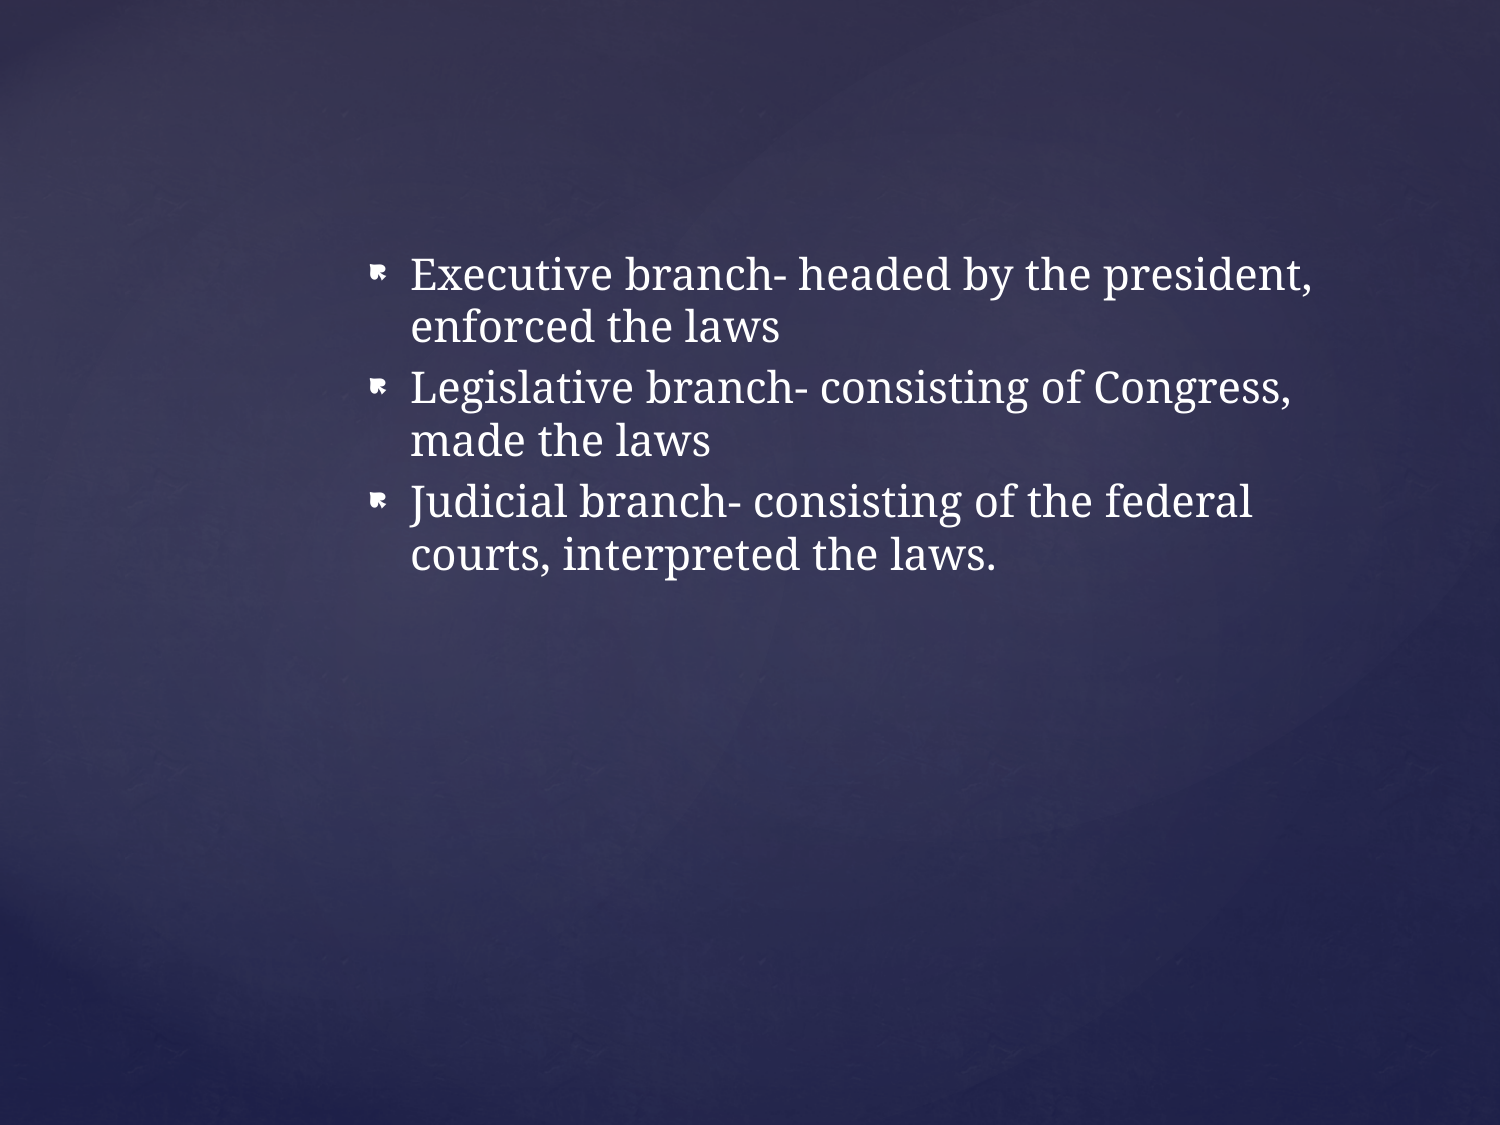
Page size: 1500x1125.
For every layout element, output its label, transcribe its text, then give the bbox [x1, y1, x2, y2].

list Executive branch- headed by the president, enforced the laws Legislative branch- consisting of Congress, made the laws Judicial branch- consisting of the federal courts, interpreted the laws. [350, 112, 1350, 713]
